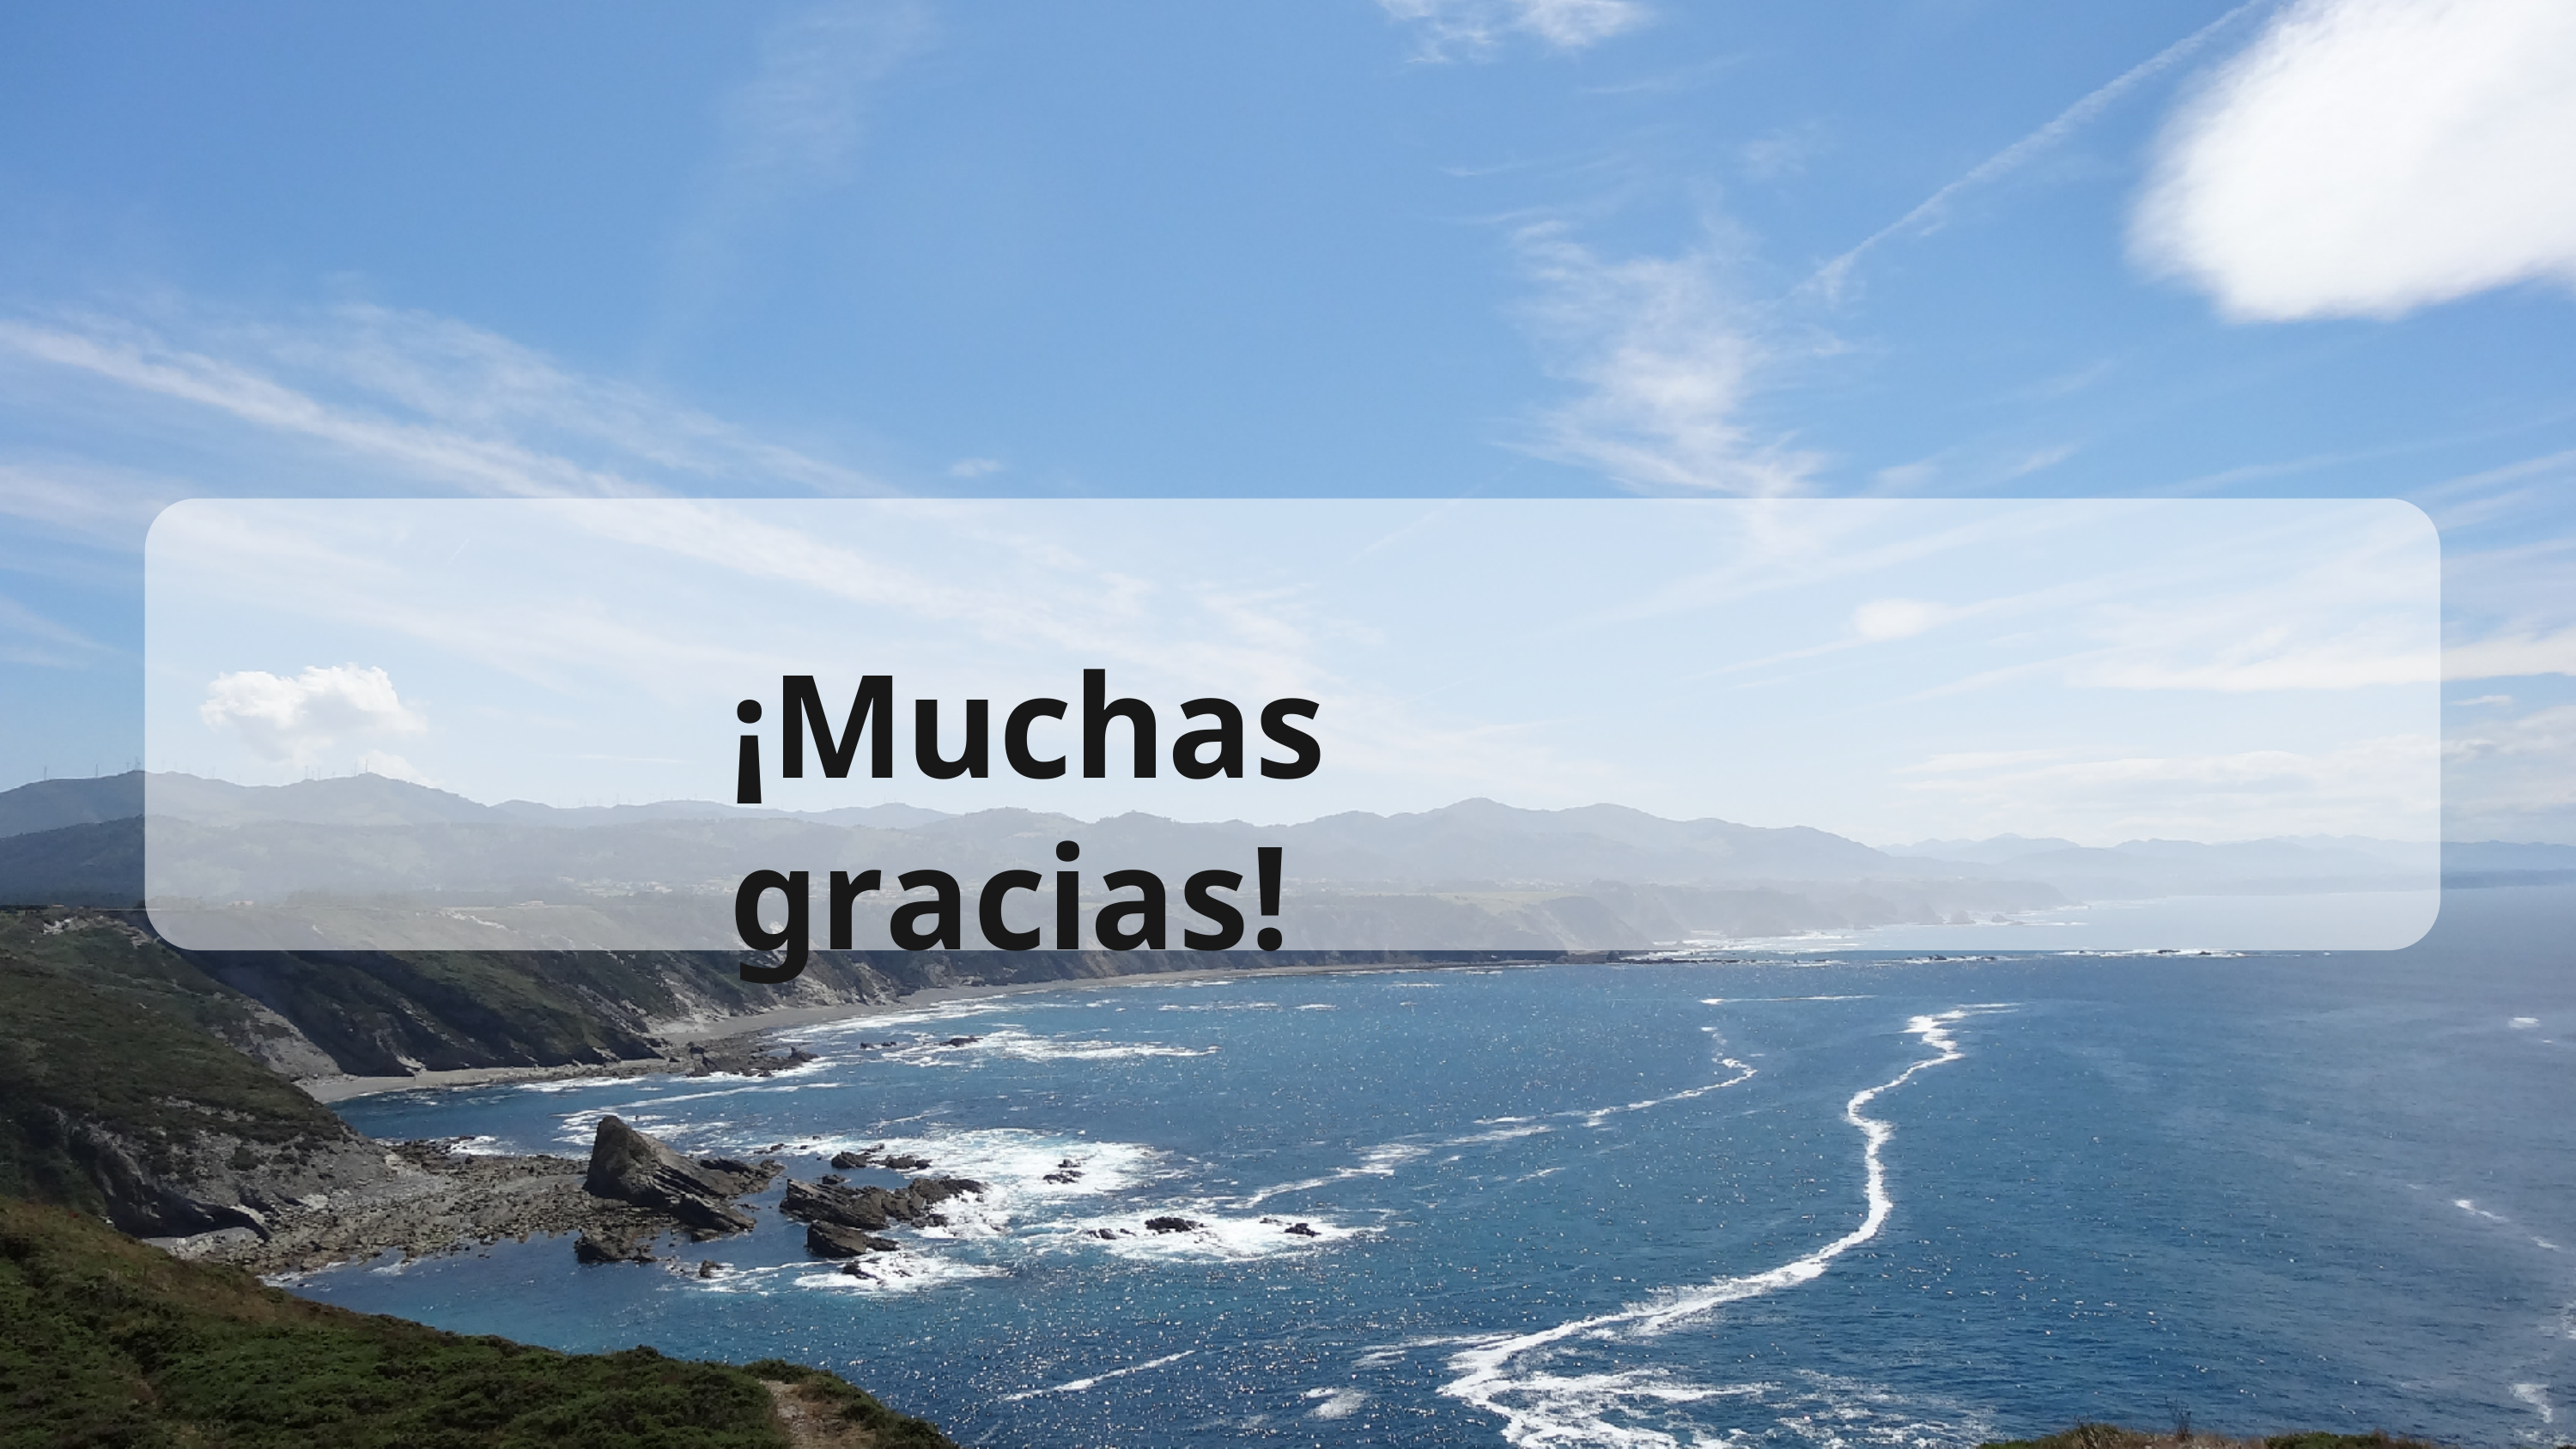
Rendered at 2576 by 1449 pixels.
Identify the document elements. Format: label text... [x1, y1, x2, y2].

picture [0, 0, 2576, 1449]
title ¡Muchas gracias! [727, 633, 1849, 979]
